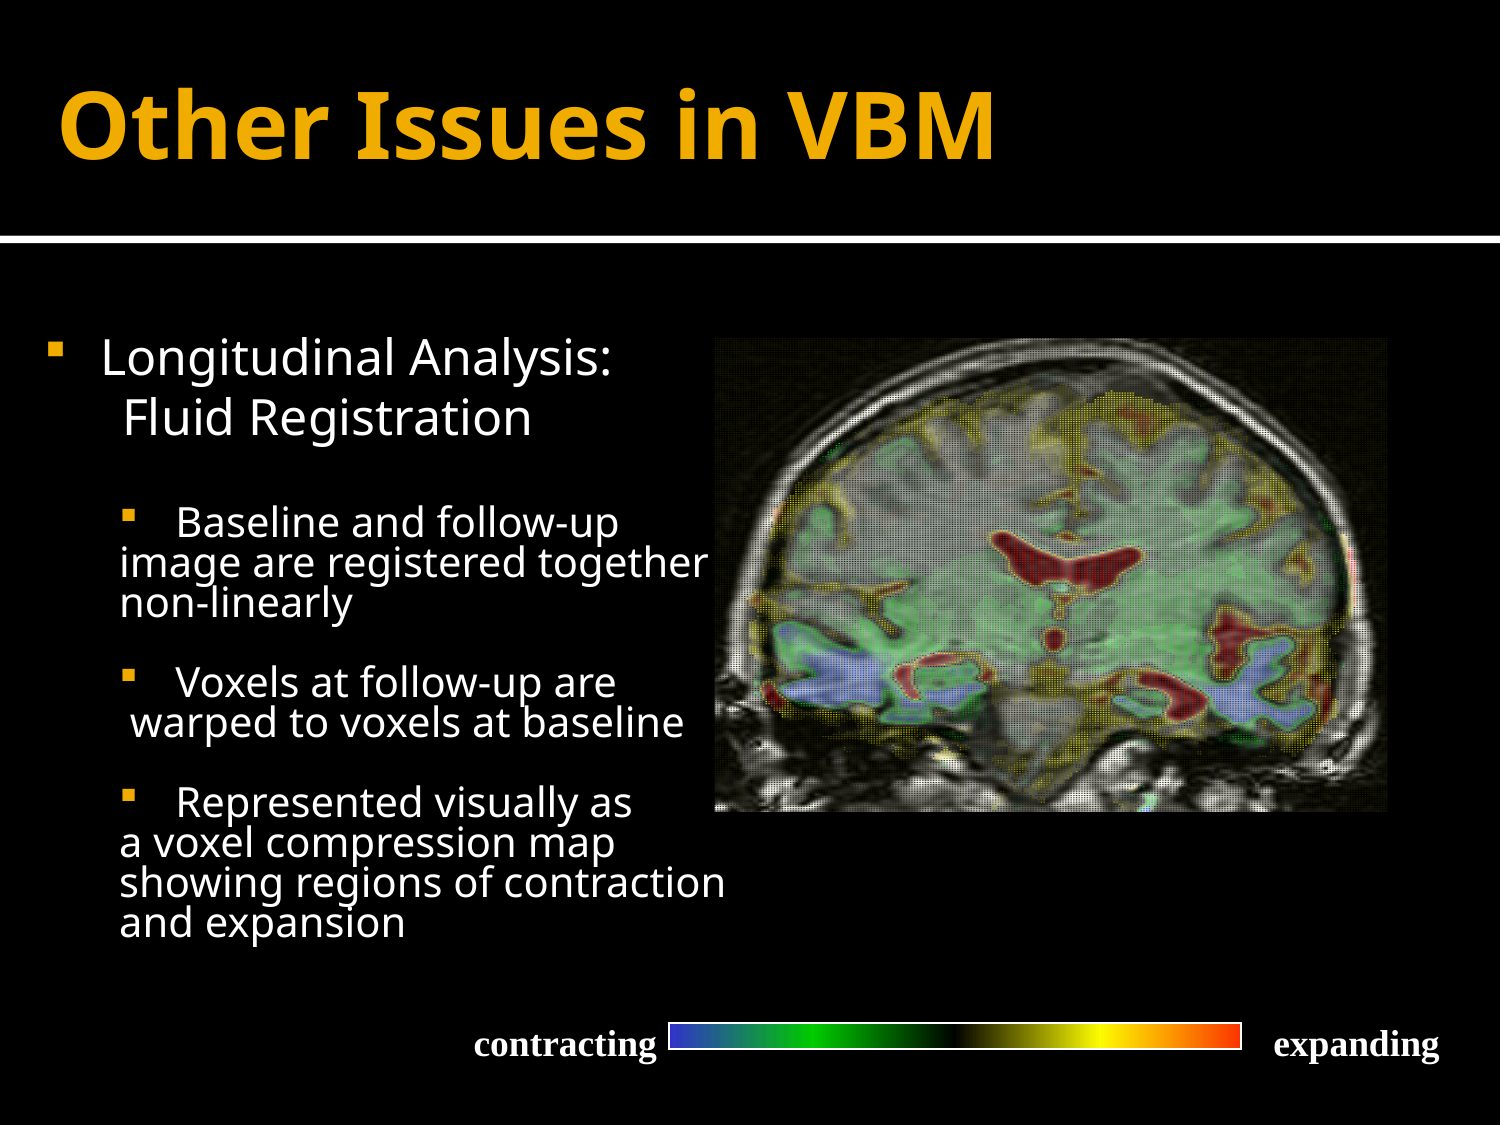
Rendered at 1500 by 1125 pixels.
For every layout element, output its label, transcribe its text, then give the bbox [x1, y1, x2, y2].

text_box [454, 1011, 1459, 1060]
text_box Longitudinal Analysis: Fluid Registration Baseline and follow-up image are registered together non-linearly Voxels at follow-up are warped to voxels at baseline Represented visually as a voxel compression map showing regions of contraction and expansion [29, 318, 1199, 1058]
picture [714, 338, 1388, 812]
text_box Other Issues in VBM [41, 19, 1392, 225]
